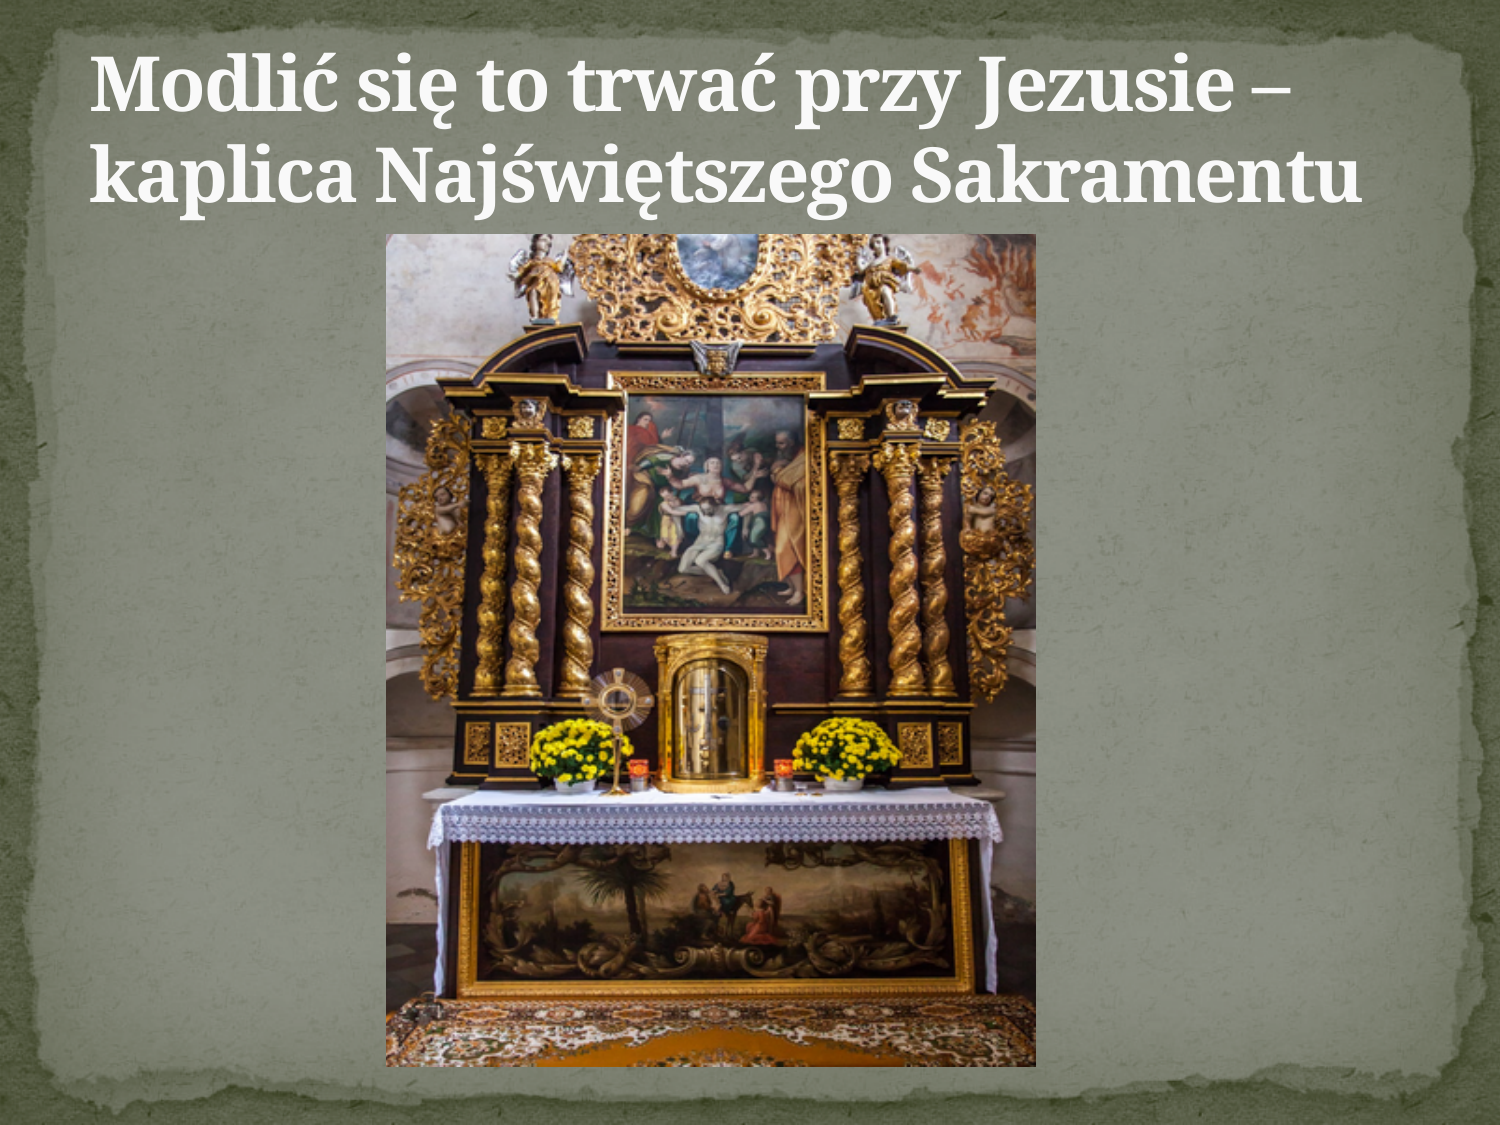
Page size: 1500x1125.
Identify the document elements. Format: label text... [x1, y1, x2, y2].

title Modlić się to trwać przy Jezusie – kaplica Najświętszego Sakramentu [74, 24, 1425, 225]
picture [386, 234, 1036, 1067]
